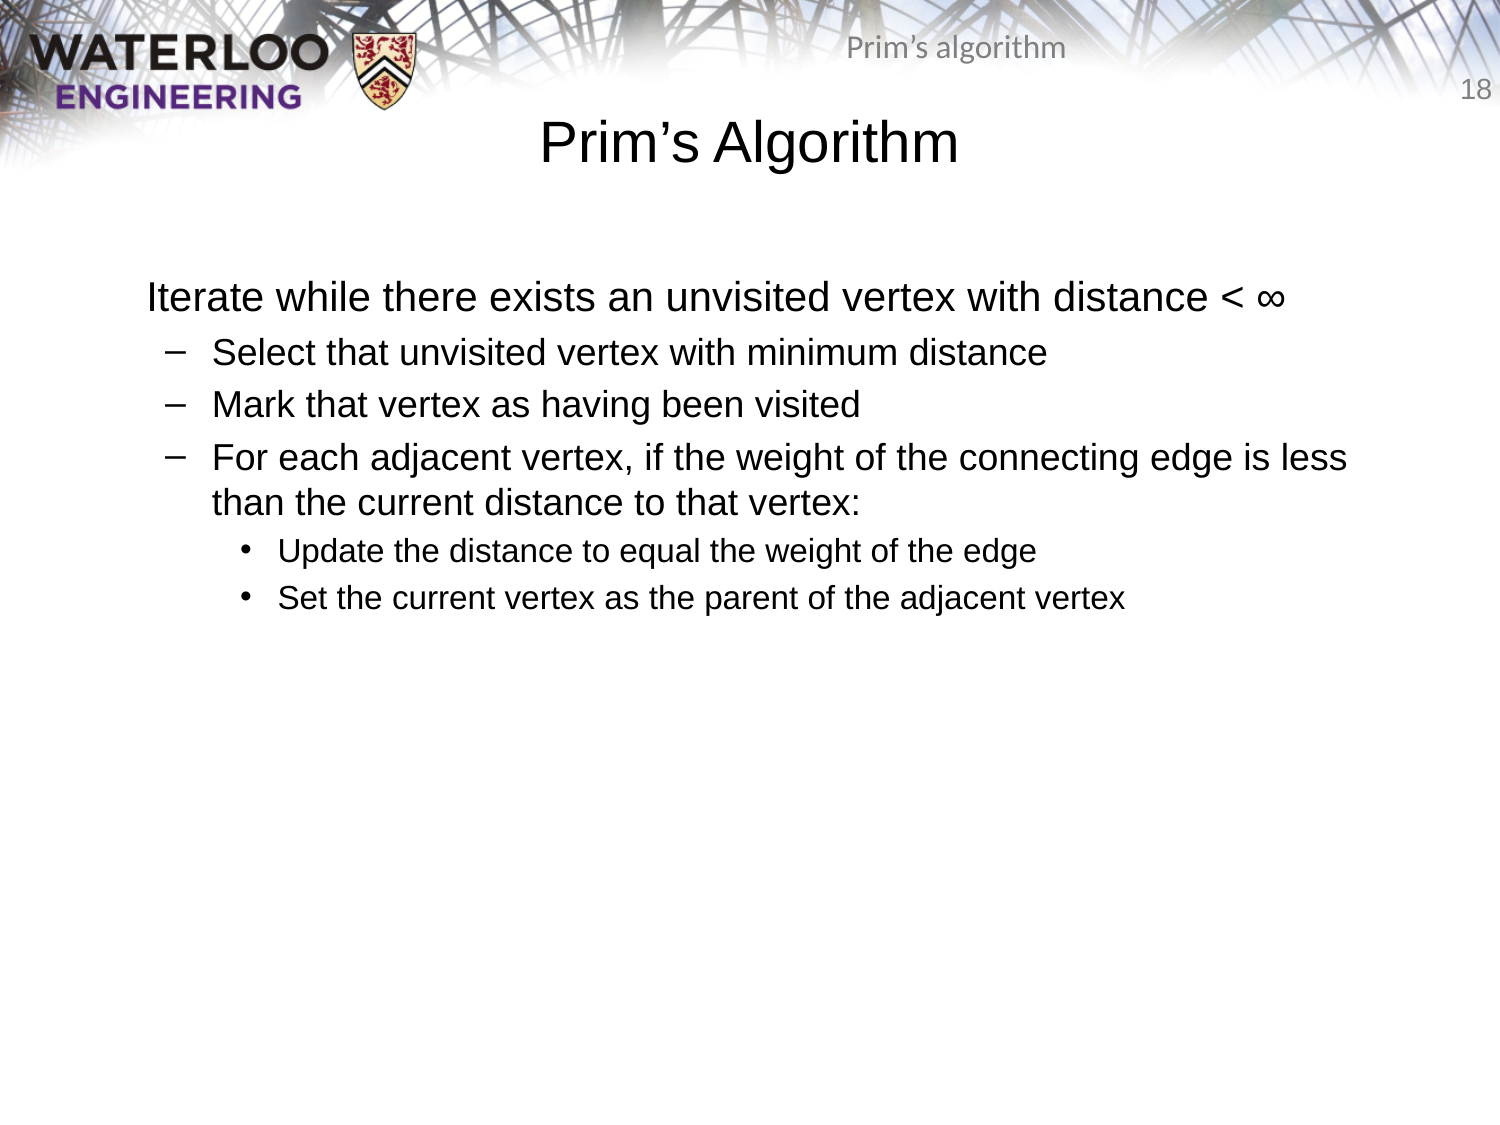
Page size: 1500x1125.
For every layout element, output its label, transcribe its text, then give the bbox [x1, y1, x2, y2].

title Prim’s Algorithm [74, 44, 1426, 233]
picture [0, 0, 1500, 1125]
list Iterate while there exists an unvisited vertex with distance < ∞ Select that unvisited vertex with minimum distance Mark that vertex as having been visited For each adjacent vertex, if the weight of the connecting edge is less than the current distance to that vertex: Update the distance to equal the weight of the edge Set the current vertex as the parent of the adjacent vertex [74, 262, 1426, 1006]
